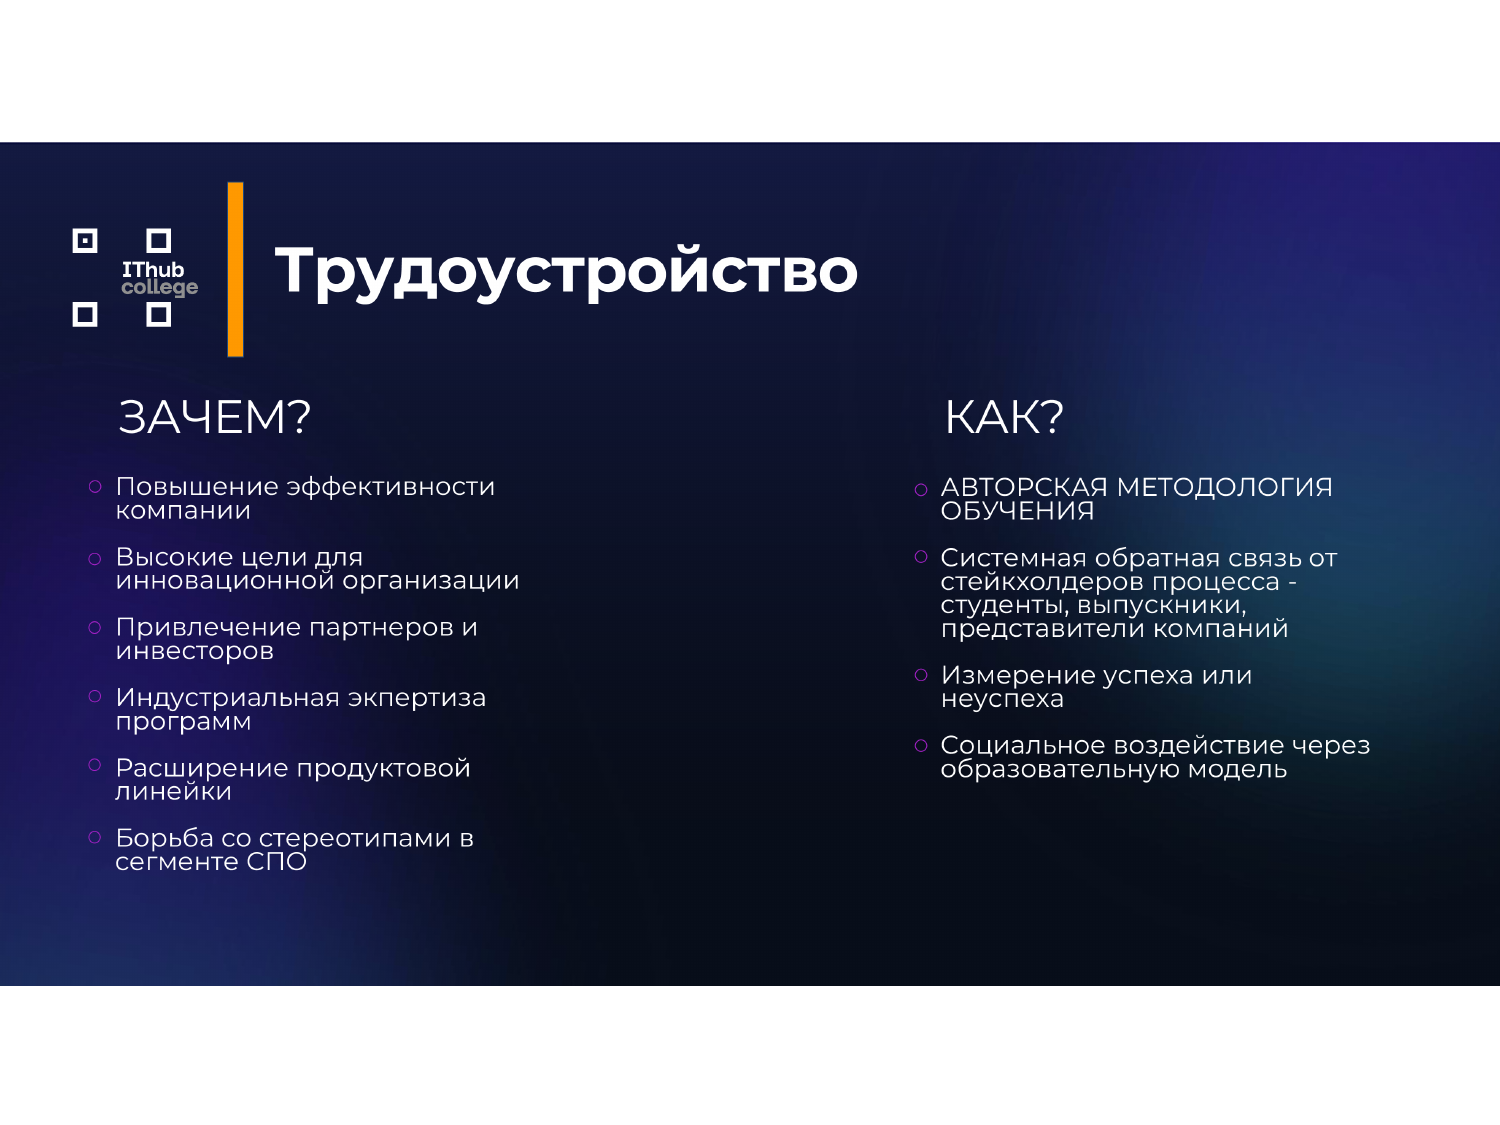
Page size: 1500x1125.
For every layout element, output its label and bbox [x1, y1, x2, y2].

picture [0, 141, 1500, 987]
